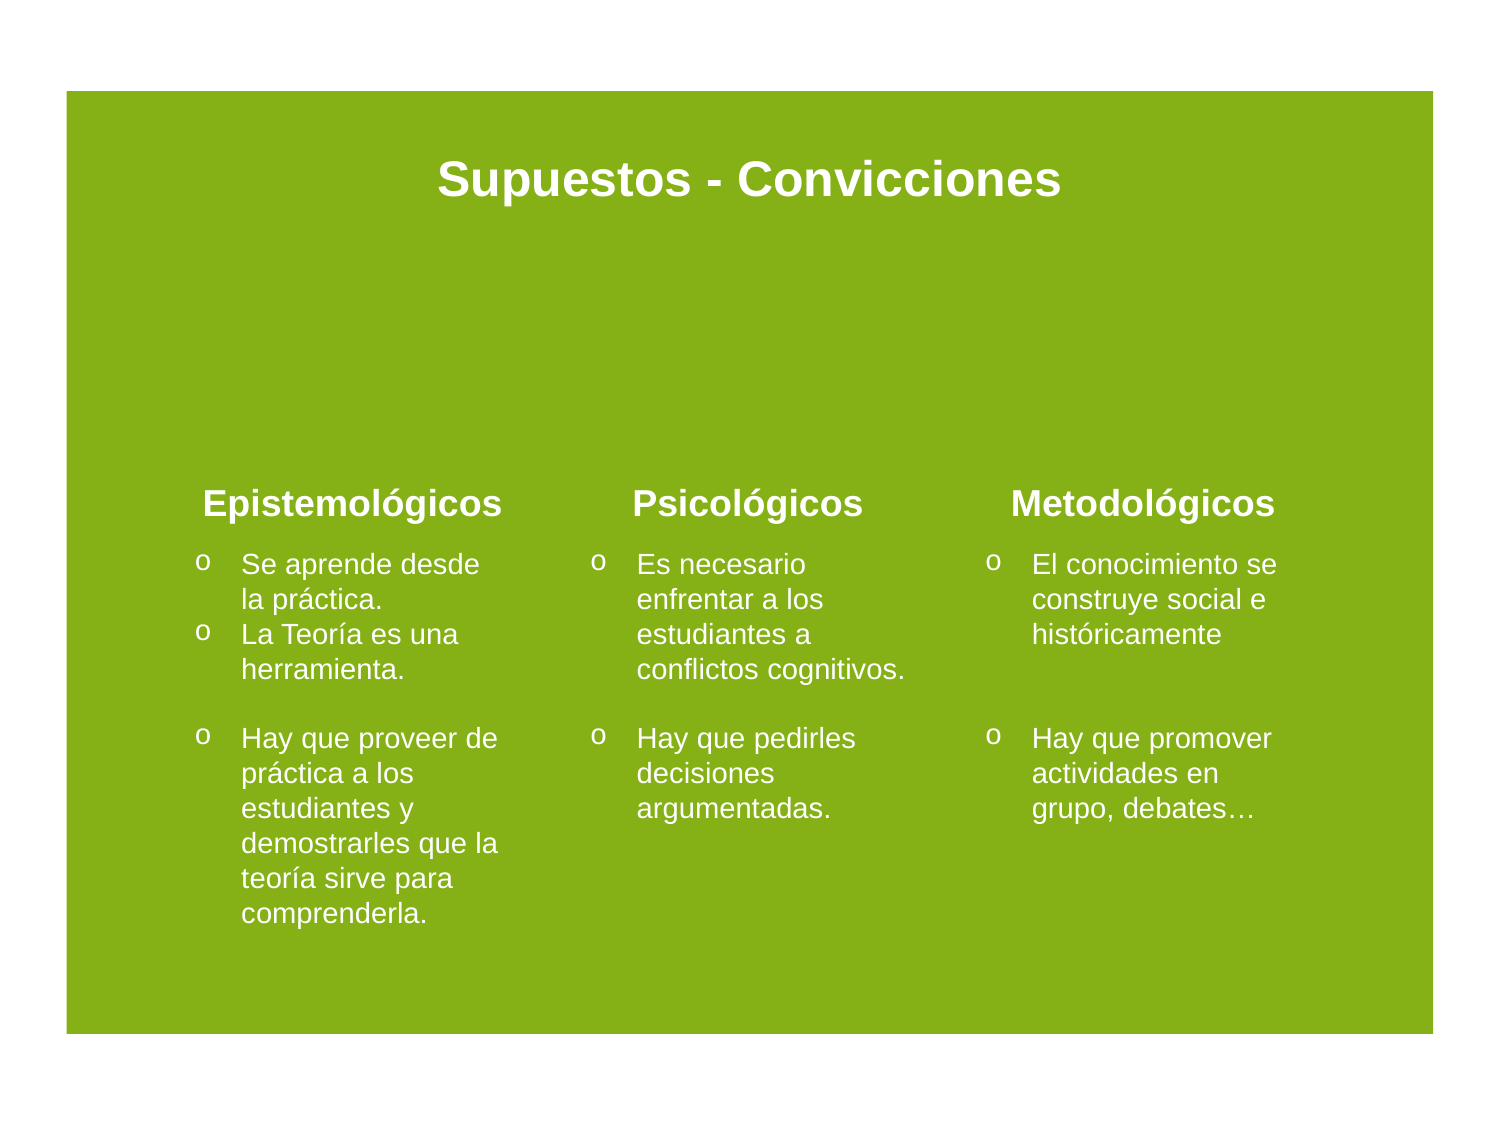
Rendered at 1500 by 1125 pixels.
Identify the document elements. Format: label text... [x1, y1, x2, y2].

title Supuestos - Convicciones [183, 131, 1317, 238]
title Metodológicos [970, 397, 1317, 530]
subtitle Se aprende desde la práctica. La Teoría es una herramienta. Hay que proveer de práctica a los estudiantes y demostrarles que la teoría sirve para comprenderla. [179, 530, 527, 774]
text_box [66, 91, 1434, 1034]
subtitle Es necesario enfrentar a los estudiantes a conflictos cognitivos. Hay que pedirles decisiones argumentadas. [574, 530, 922, 774]
title Psicológicos [574, 397, 922, 530]
subtitle El conocimiento se construye social e históricamente Hay que promover actividades en grupo, debates… [970, 530, 1317, 774]
title Epistemológicos [179, 397, 527, 530]
